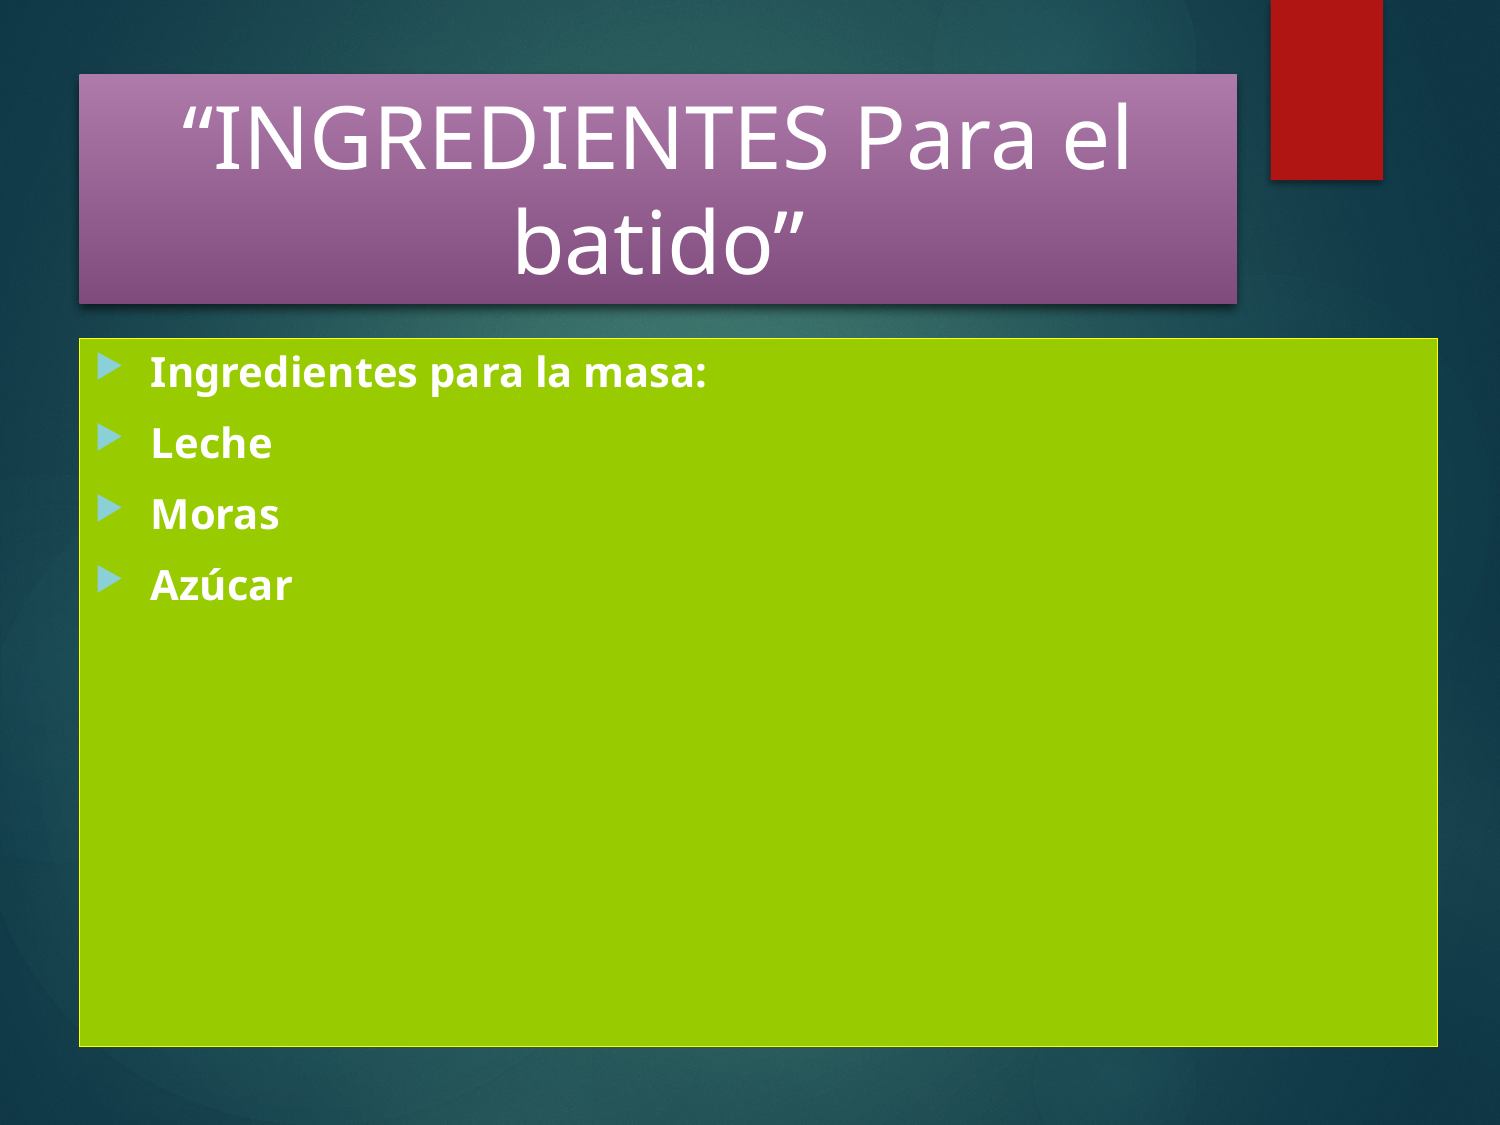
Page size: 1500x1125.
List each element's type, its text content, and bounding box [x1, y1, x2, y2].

list Ingredientes para la masa: Leche Moras Azúcar [79, 338, 1438, 1047]
title “INGREDIENTES Para el batido” [79, 74, 1237, 304]
